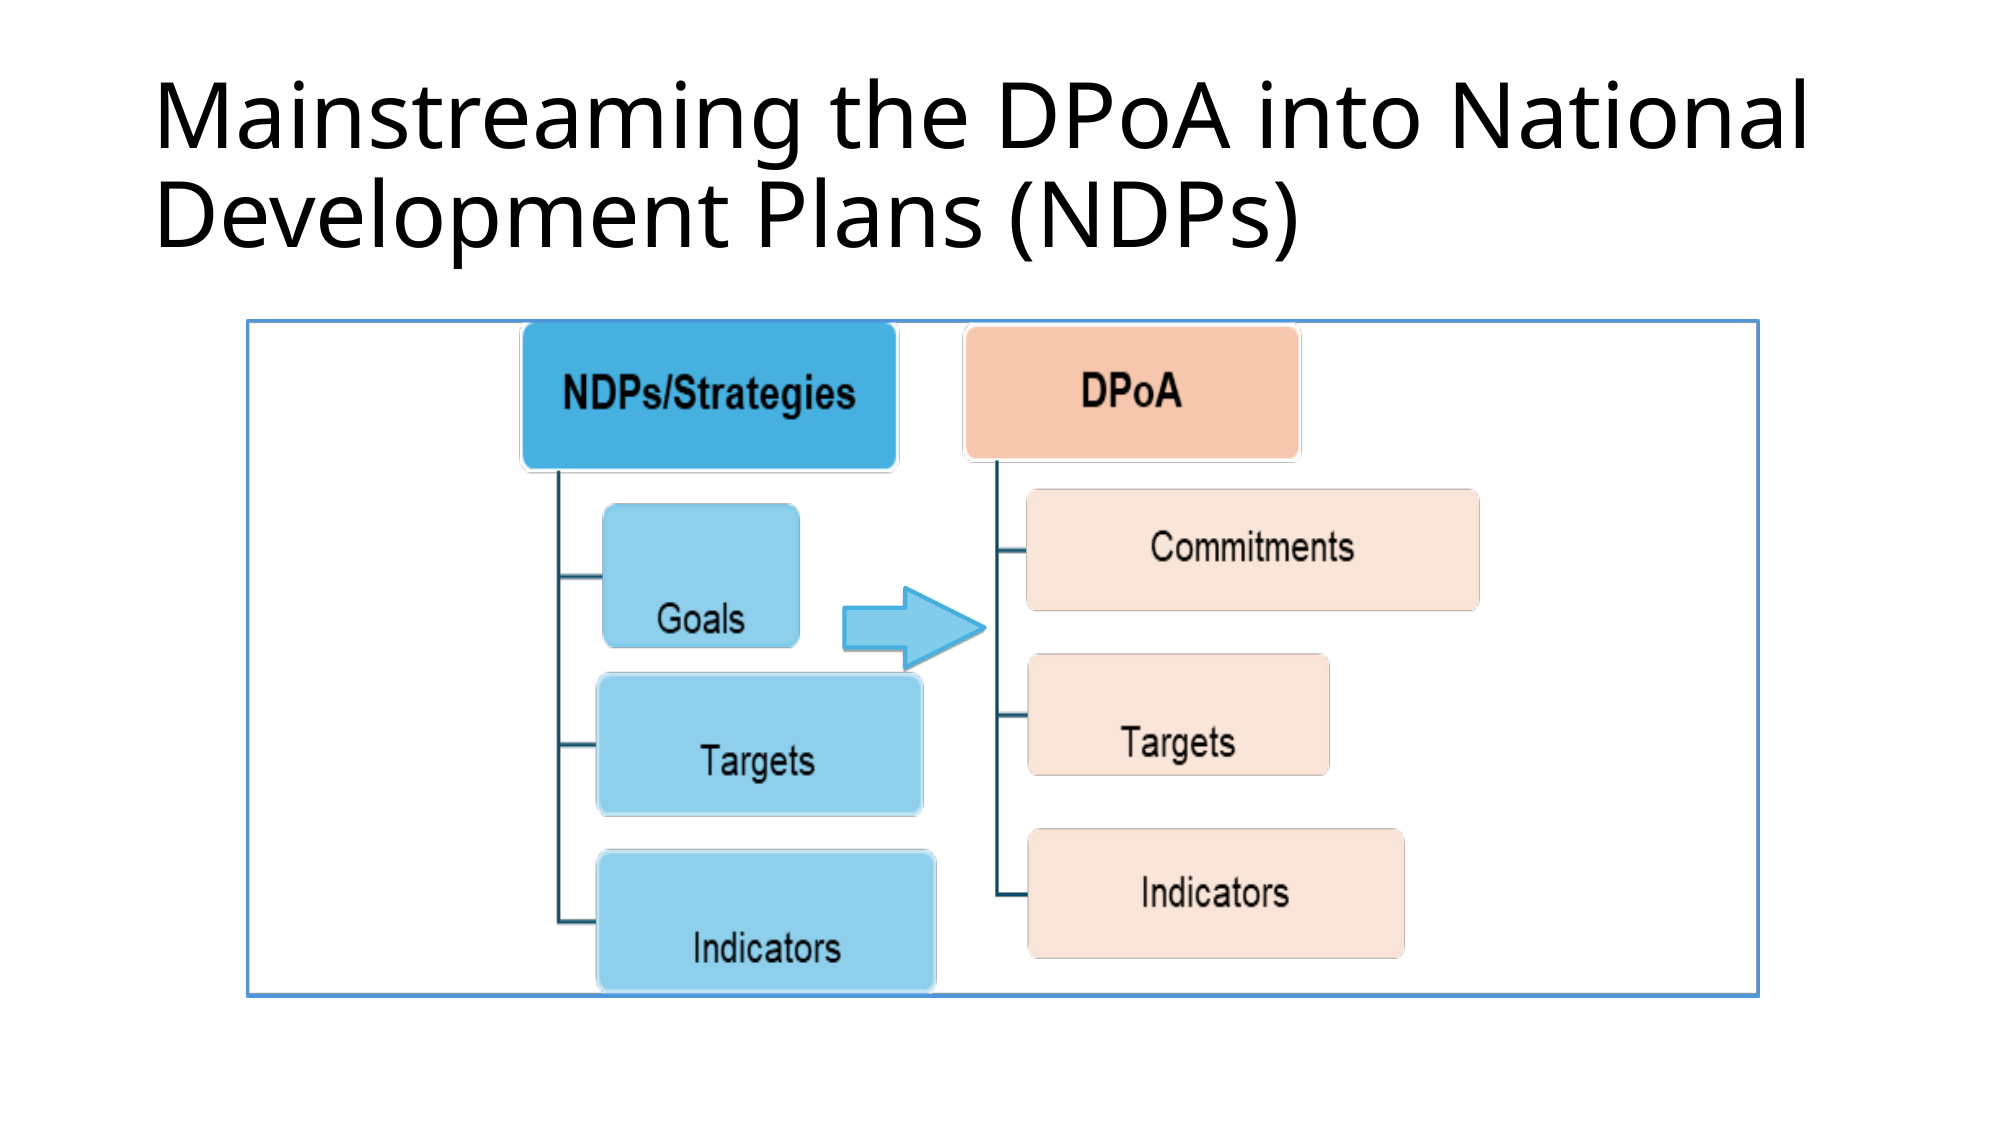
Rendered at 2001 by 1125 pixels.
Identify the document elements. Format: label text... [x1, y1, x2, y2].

title Mainstreaming the DPoA into National Development Plans (NDPs) [137, 59, 1863, 278]
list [246, 319, 1760, 998]
